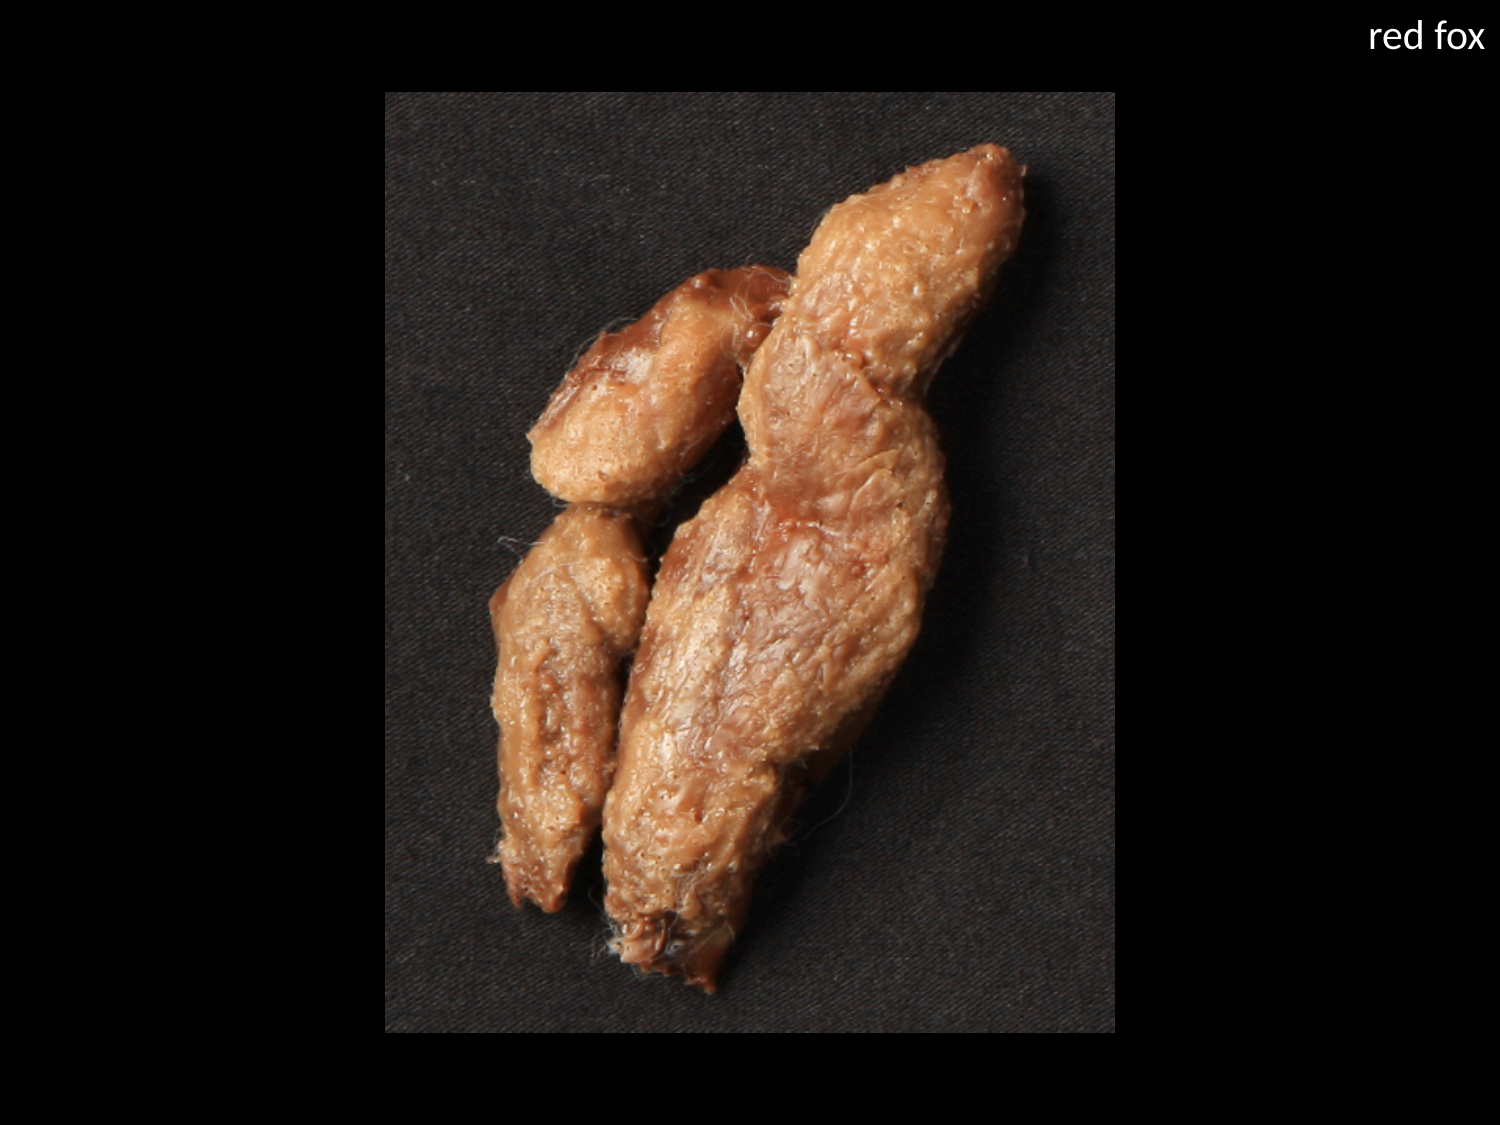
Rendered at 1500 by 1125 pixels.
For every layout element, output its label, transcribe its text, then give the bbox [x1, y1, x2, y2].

text_box red fox [1074, 0, 1500, 65]
picture [385, 91, 1115, 1034]
